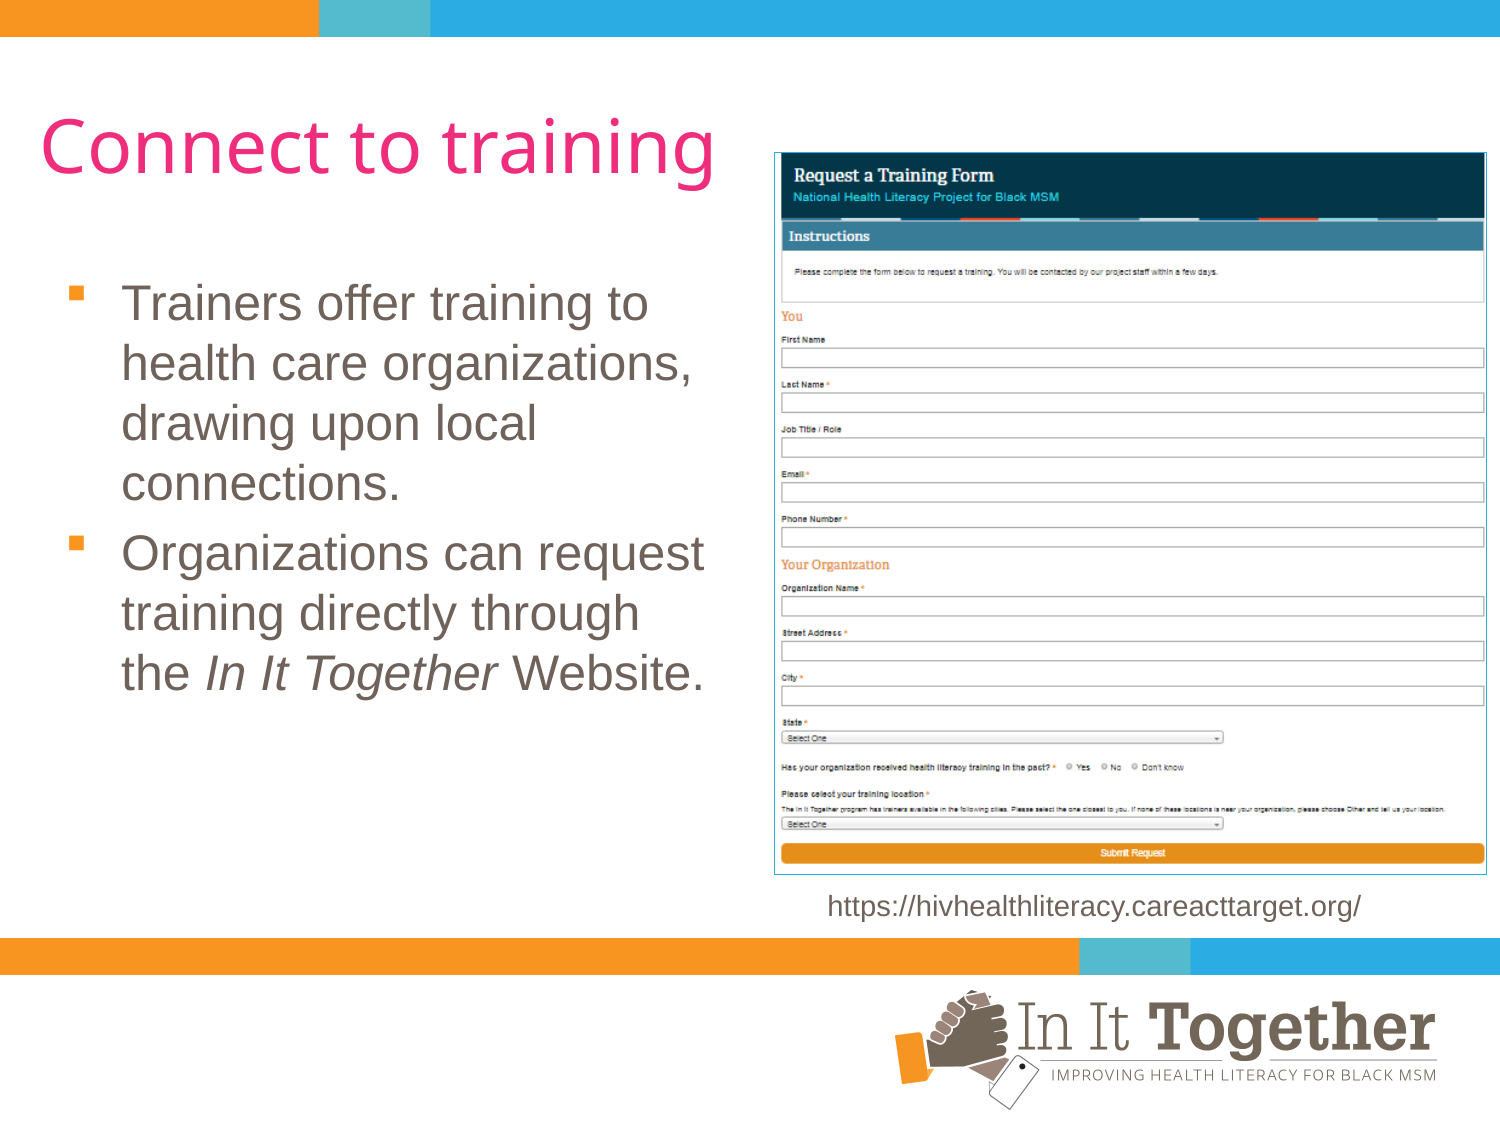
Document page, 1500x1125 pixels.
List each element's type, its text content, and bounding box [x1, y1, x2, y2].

list https://hivhealthliteracy.careacttarget.org/ [812, 885, 1476, 930]
picture [0, 938, 1500, 975]
picture [895, 990, 1437, 1110]
picture [0, 0, 1500, 37]
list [774, 152, 1487, 876]
title Connect to training [24, 50, 1425, 238]
list Trainers offer training to health care organizations, drawing upon local connections. Organizations can request training directly through the In It Together Website. [50, 262, 738, 925]
